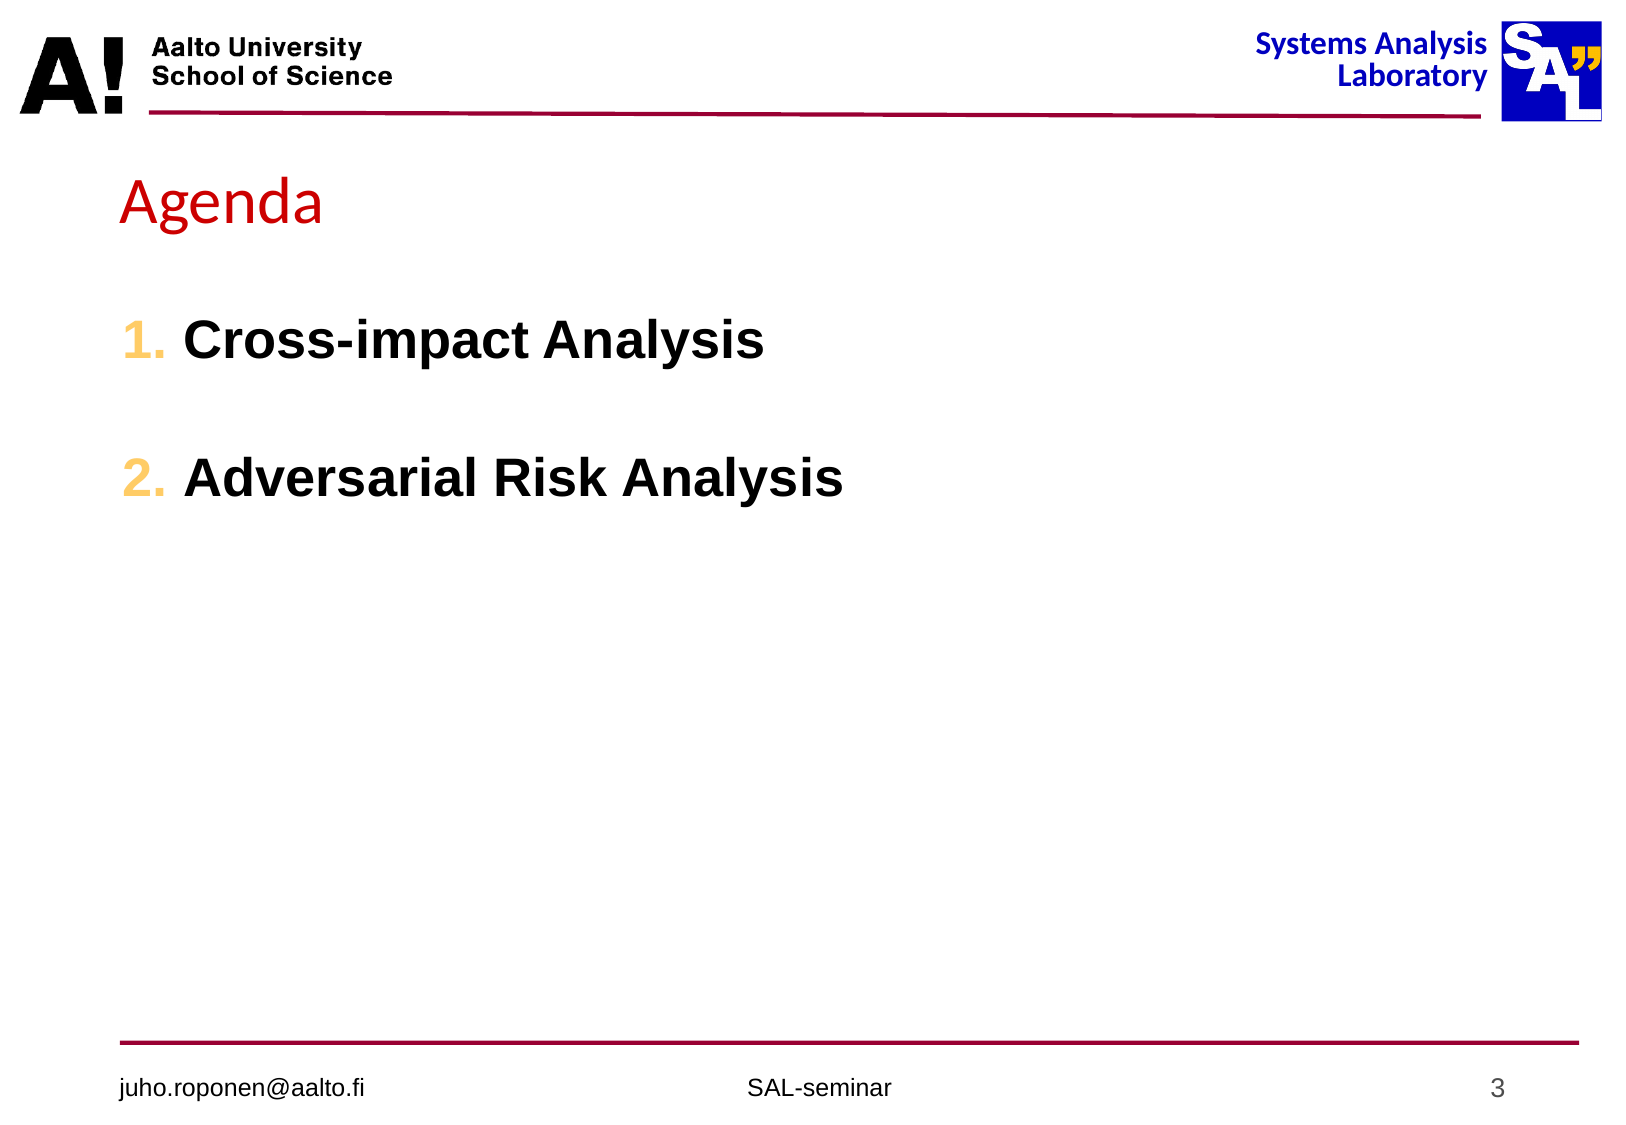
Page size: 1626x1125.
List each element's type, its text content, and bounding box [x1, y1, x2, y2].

title Agenda [104, 137, 1583, 245]
picture [0, 0, 469, 191]
picture [1503, 23, 1601, 120]
list Cross-impact Analysis Adversarial Risk Analysis [107, 264, 1584, 1040]
